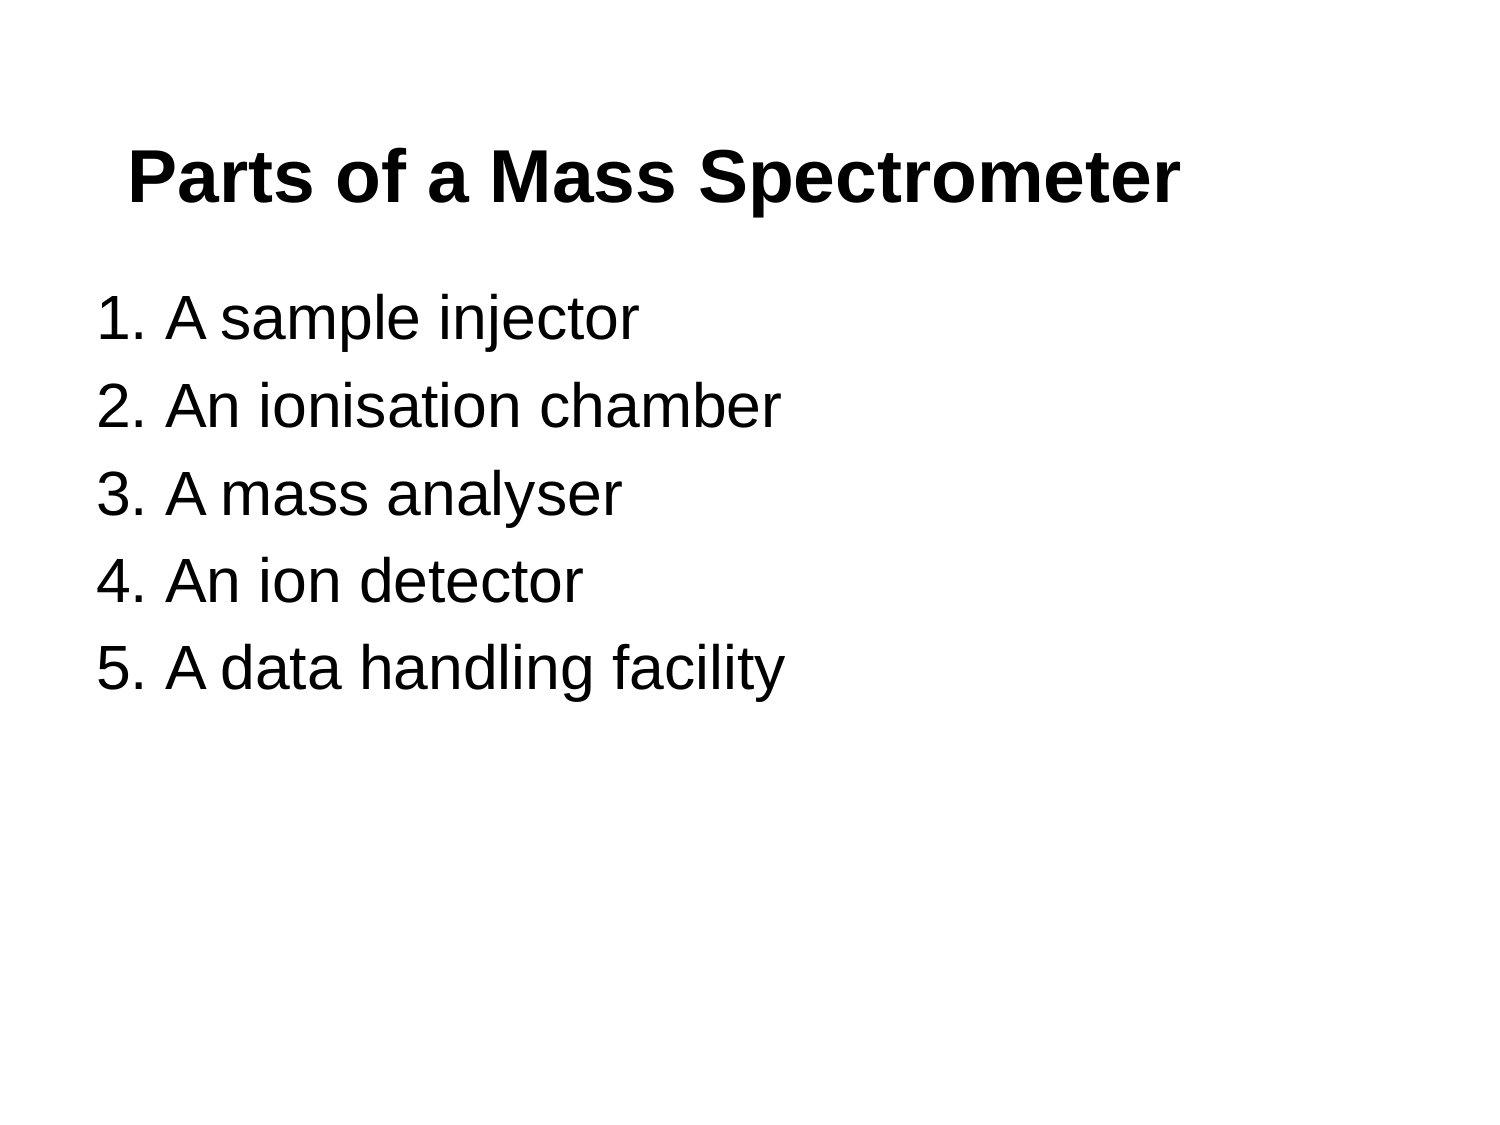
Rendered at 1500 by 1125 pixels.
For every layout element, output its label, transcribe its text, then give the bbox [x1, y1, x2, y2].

list A sample injector An ionisation chamber A mass analyser An ion detector A data handling facility [75, 262, 1425, 1078]
title Parts of a Mass Spectrometer [75, 45, 1425, 233]
